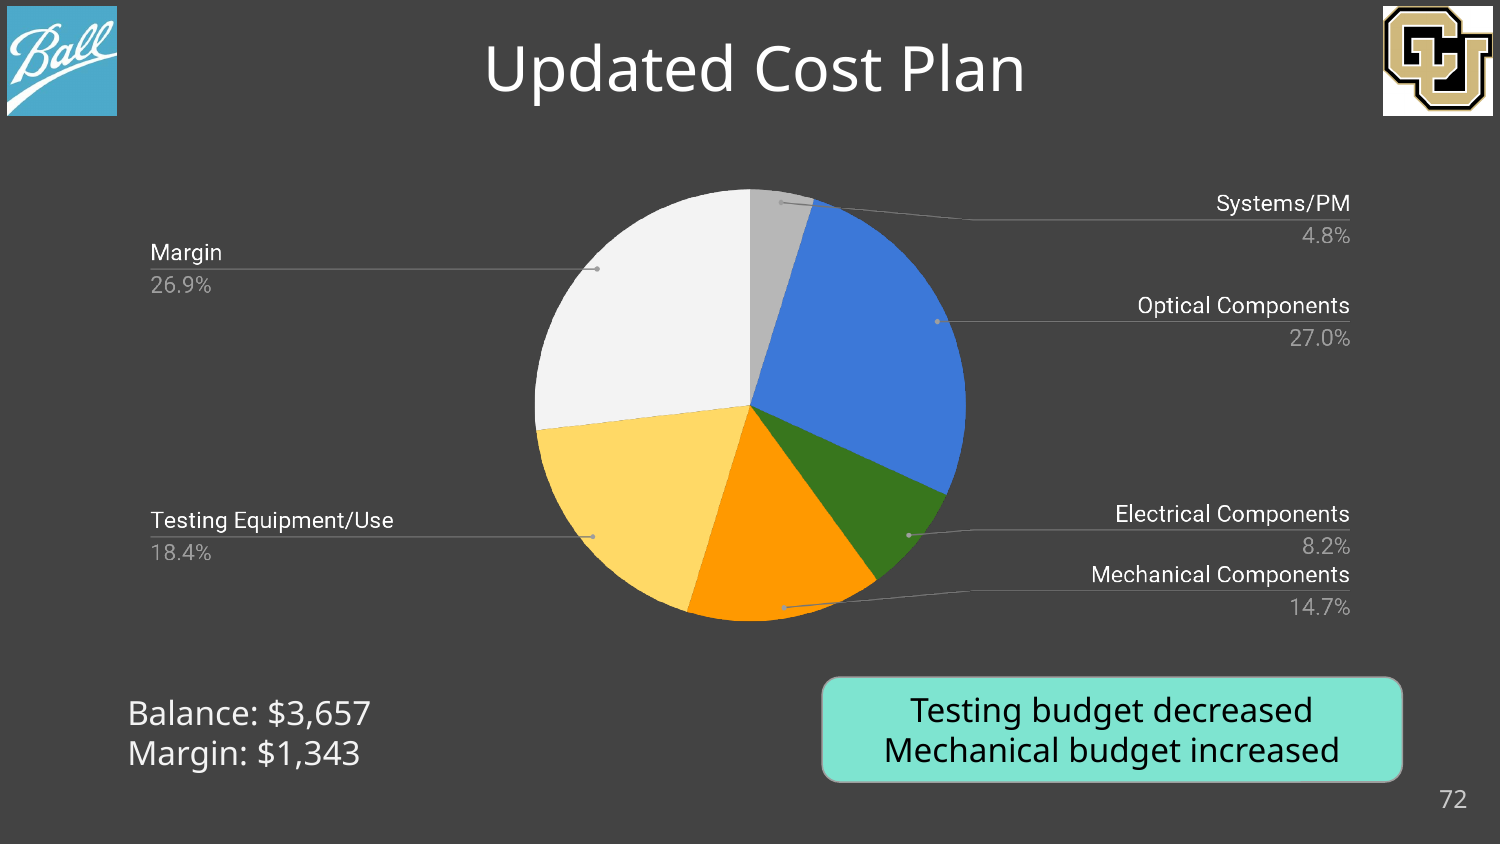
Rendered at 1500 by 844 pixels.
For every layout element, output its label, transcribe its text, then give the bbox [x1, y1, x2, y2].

slide_number 72 [1392, 767, 1483, 833]
picture [126, 164, 1374, 645]
title Updated Cost Plan [56, 13, 1455, 108]
text_box Balance: $3,657 Margin: $1,343 [112, 677, 611, 783]
picture [1383, 6, 1493, 116]
text_box Testing budget decreased Mechanical budget increased [822, 677, 1403, 783]
picture [7, 6, 117, 116]
